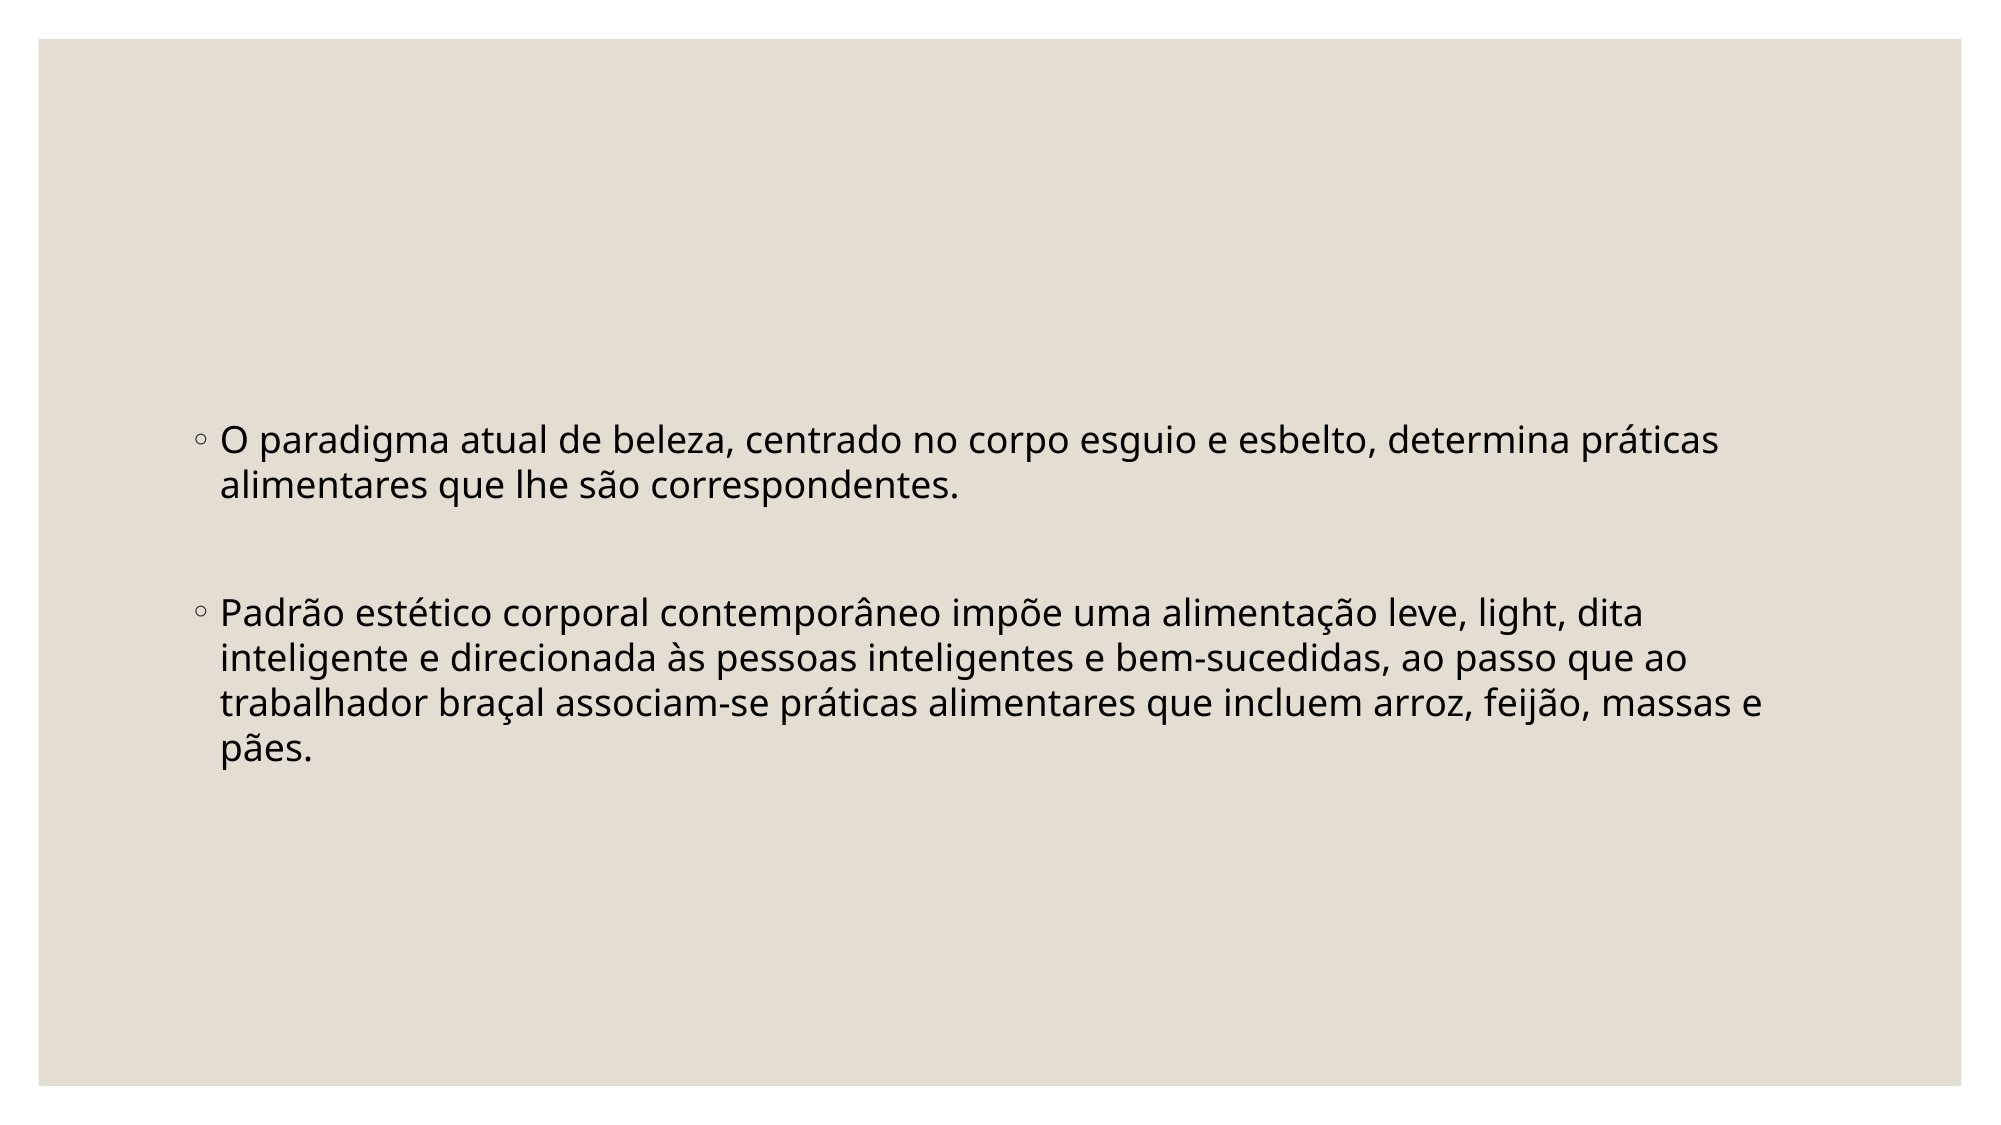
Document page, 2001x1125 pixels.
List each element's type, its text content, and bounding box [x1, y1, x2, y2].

list O paradigma atual de beleza, centrado no corpo esguio e esbelto, determina práticas alimentares que lhe são correspondentes. Padrão estético corporal contemporâneo impõe uma alimentação leve, light, dita inteligente e direcionada às pessoas inteligentes e bem-sucedidas, ao passo que ao trabalhador braçal associam-se práticas alimentares que incluem arroz, feijão, massas e pães. [174, 345, 1825, 990]
